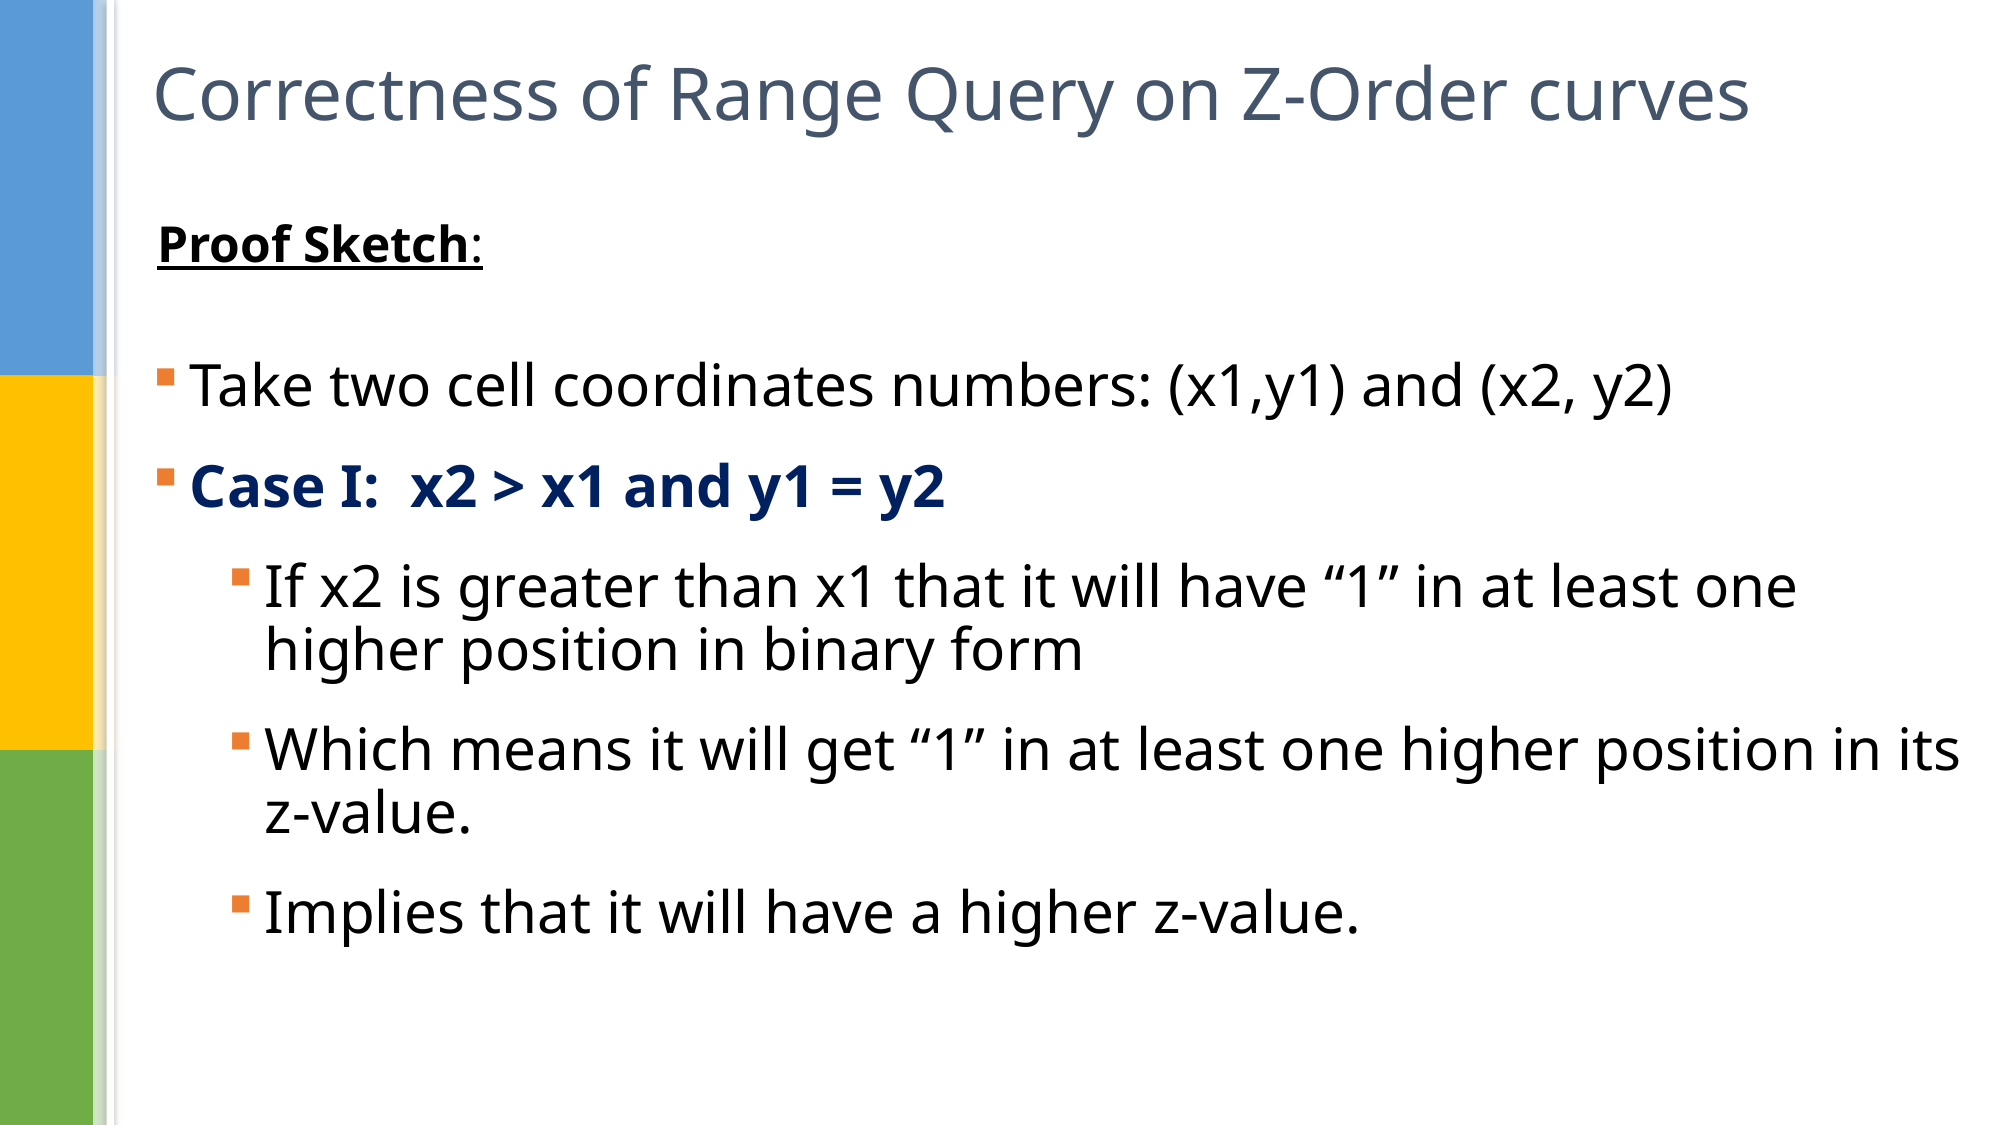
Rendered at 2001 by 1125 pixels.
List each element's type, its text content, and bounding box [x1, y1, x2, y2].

text_box Correctness of Range Query on Z-Order curves [137, 20, 1863, 162]
list Proof Sketch: [78, 212, 555, 319]
text_box Take two cell coordinates numbers: (x1,y1) and (x2, y2) Case I: x2 > x1 and y1 = y2 If x2 is greater than x1 that it will have “1” in at least one higher position in binary form Which means it will get “1” in at least one higher position in its z-value. Implies that it will have a higher z-value. [137, 349, 2000, 1055]
